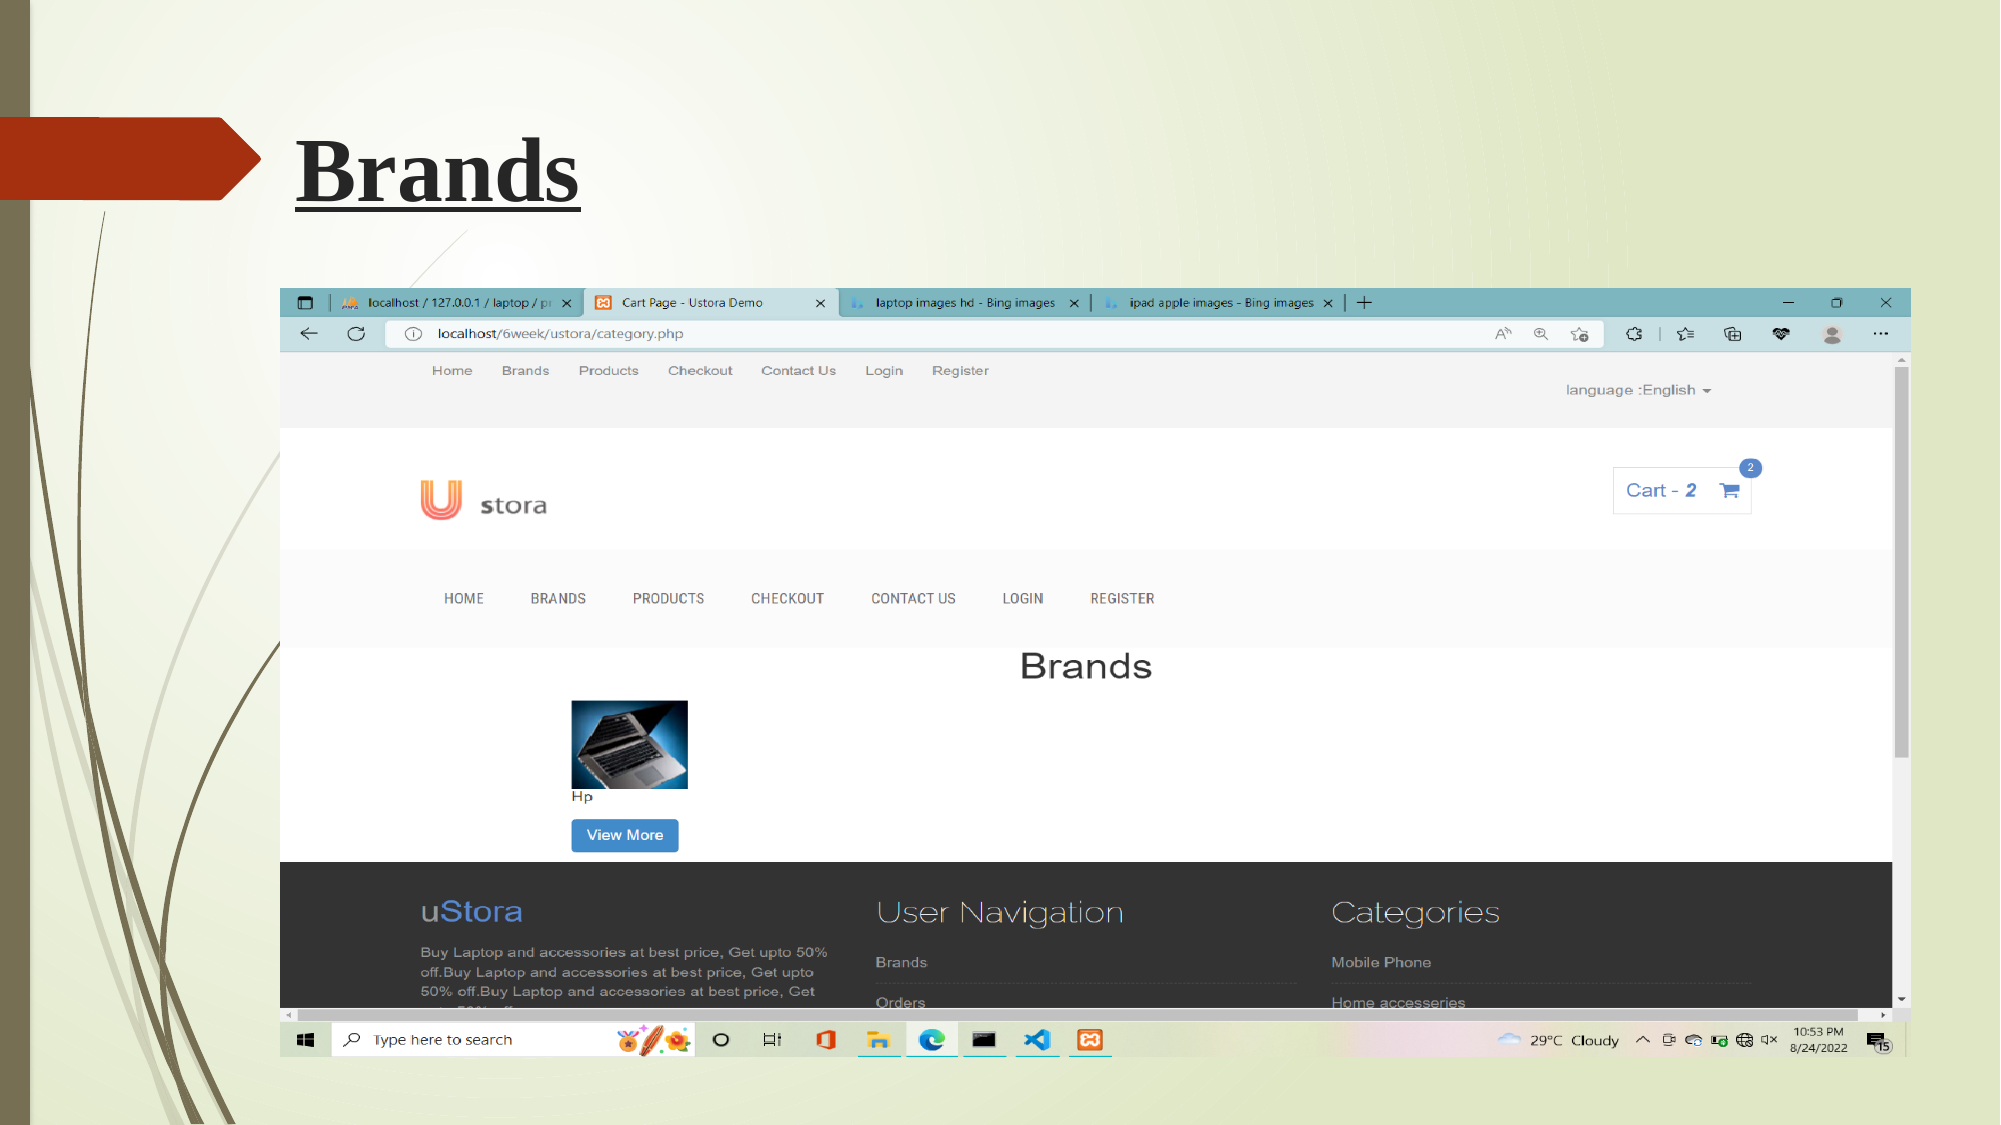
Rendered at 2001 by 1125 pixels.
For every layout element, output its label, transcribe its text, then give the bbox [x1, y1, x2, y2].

title Brands [280, 102, 1888, 288]
picture [280, 288, 1912, 1057]
